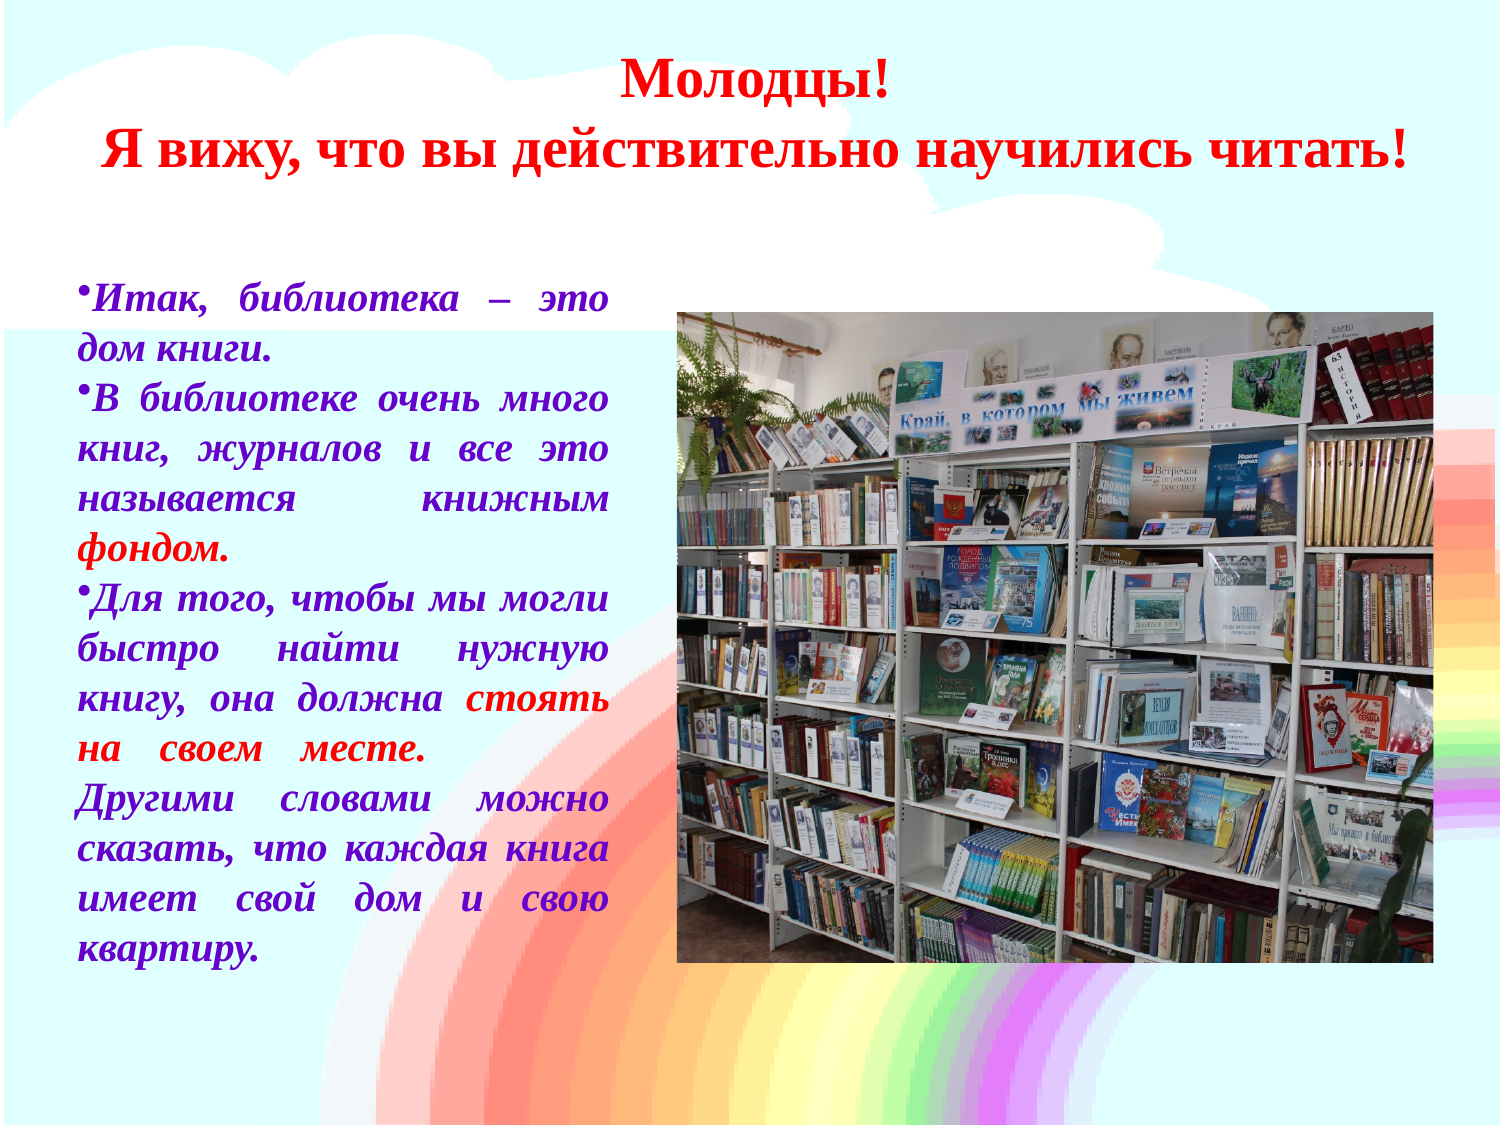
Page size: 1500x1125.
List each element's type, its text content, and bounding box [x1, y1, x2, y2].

title Молодцы! Я вижу, что вы действительно научились читать! [50, 24, 1463, 193]
picture [676, 312, 1434, 963]
list Итак, библиотека – это дом книги. В библиотеке очень много книг, журналов и все это называется книжным фондом. Для того, чтобы мы могли быстро найти нужную книгу, она должна стоять на своем месте. Другими словами можно сказать, что каждая книга имеет свой дом и свою квартиру. [62, 262, 625, 863]
